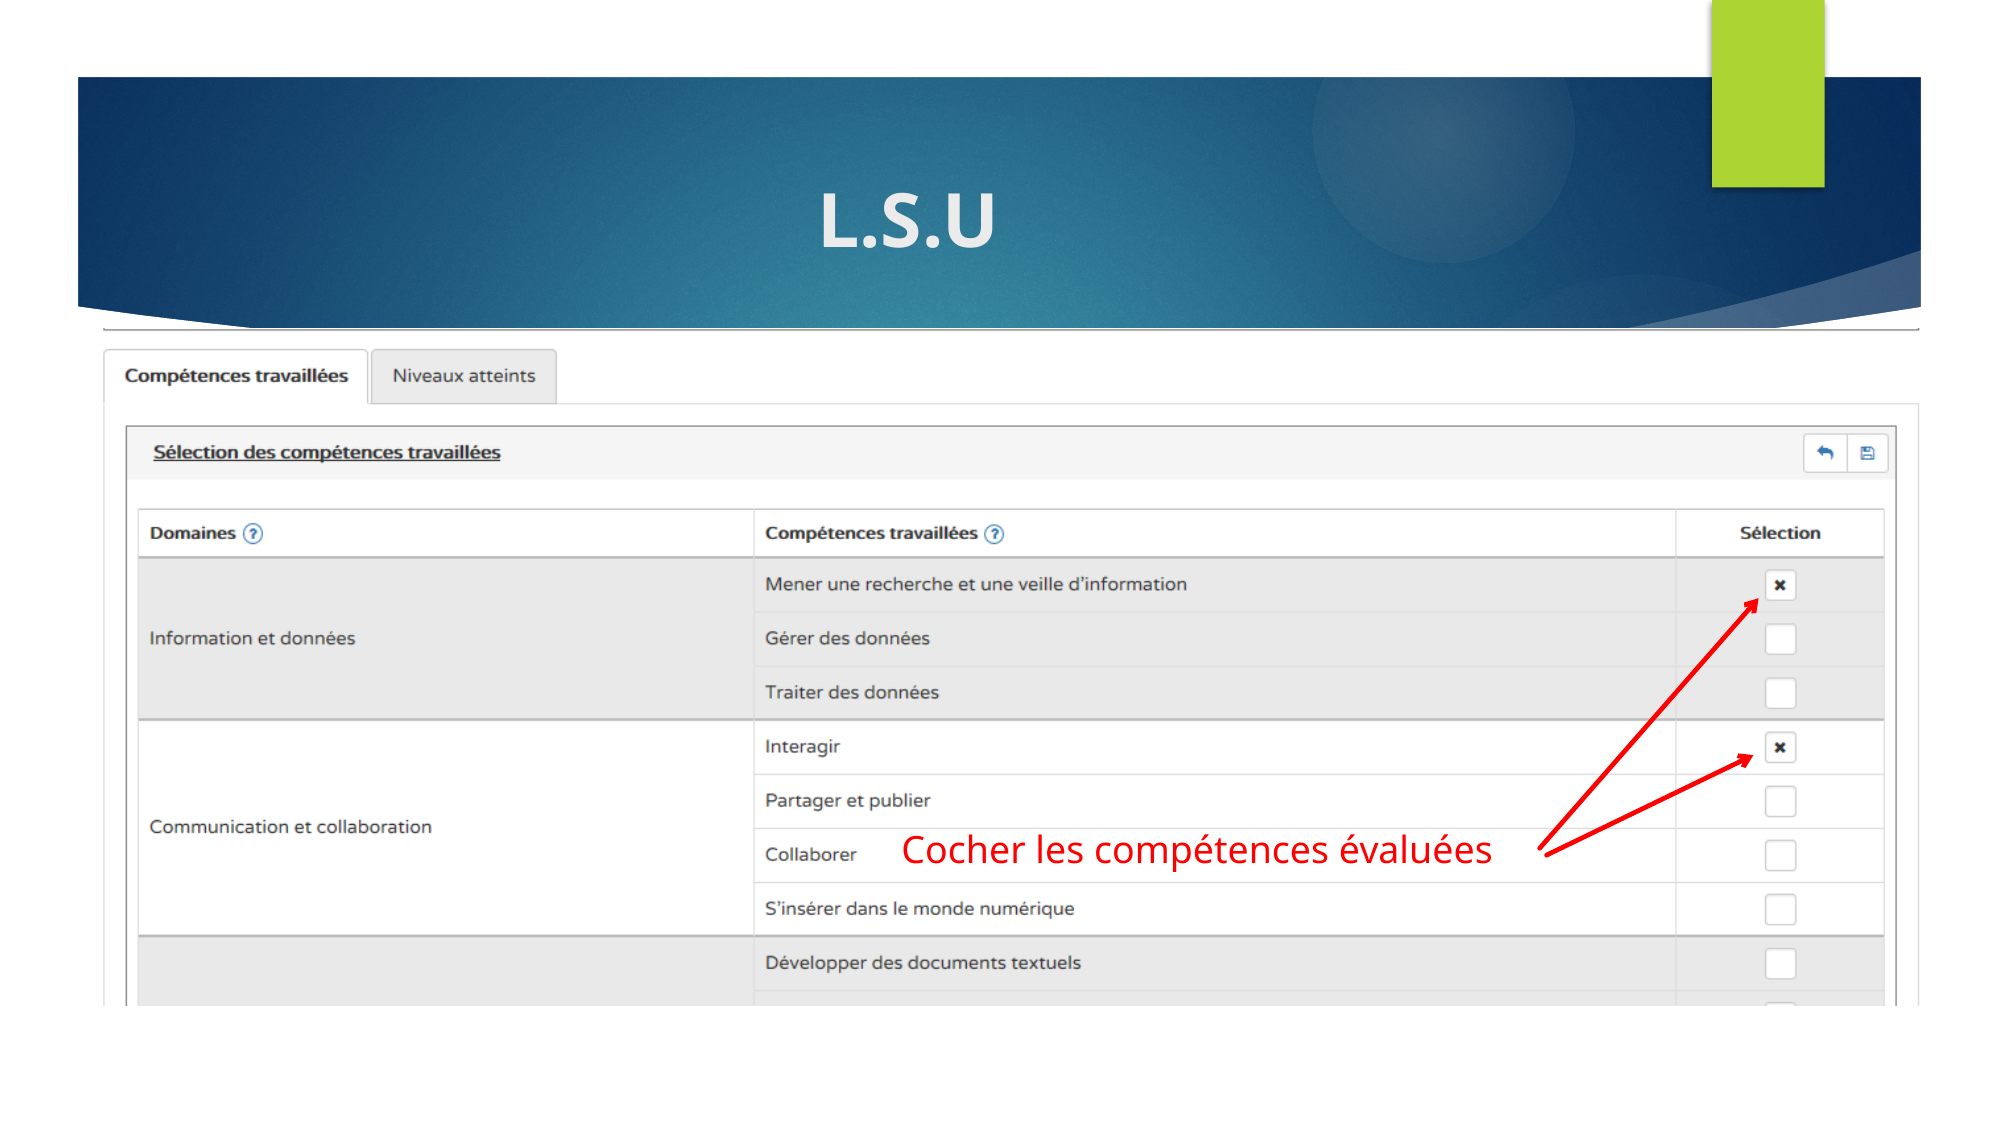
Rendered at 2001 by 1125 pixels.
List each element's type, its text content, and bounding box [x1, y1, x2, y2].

picture [80, 328, 1980, 1007]
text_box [1539, 598, 1759, 849]
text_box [1546, 754, 1754, 856]
title L.S.U [189, 159, 1627, 276]
